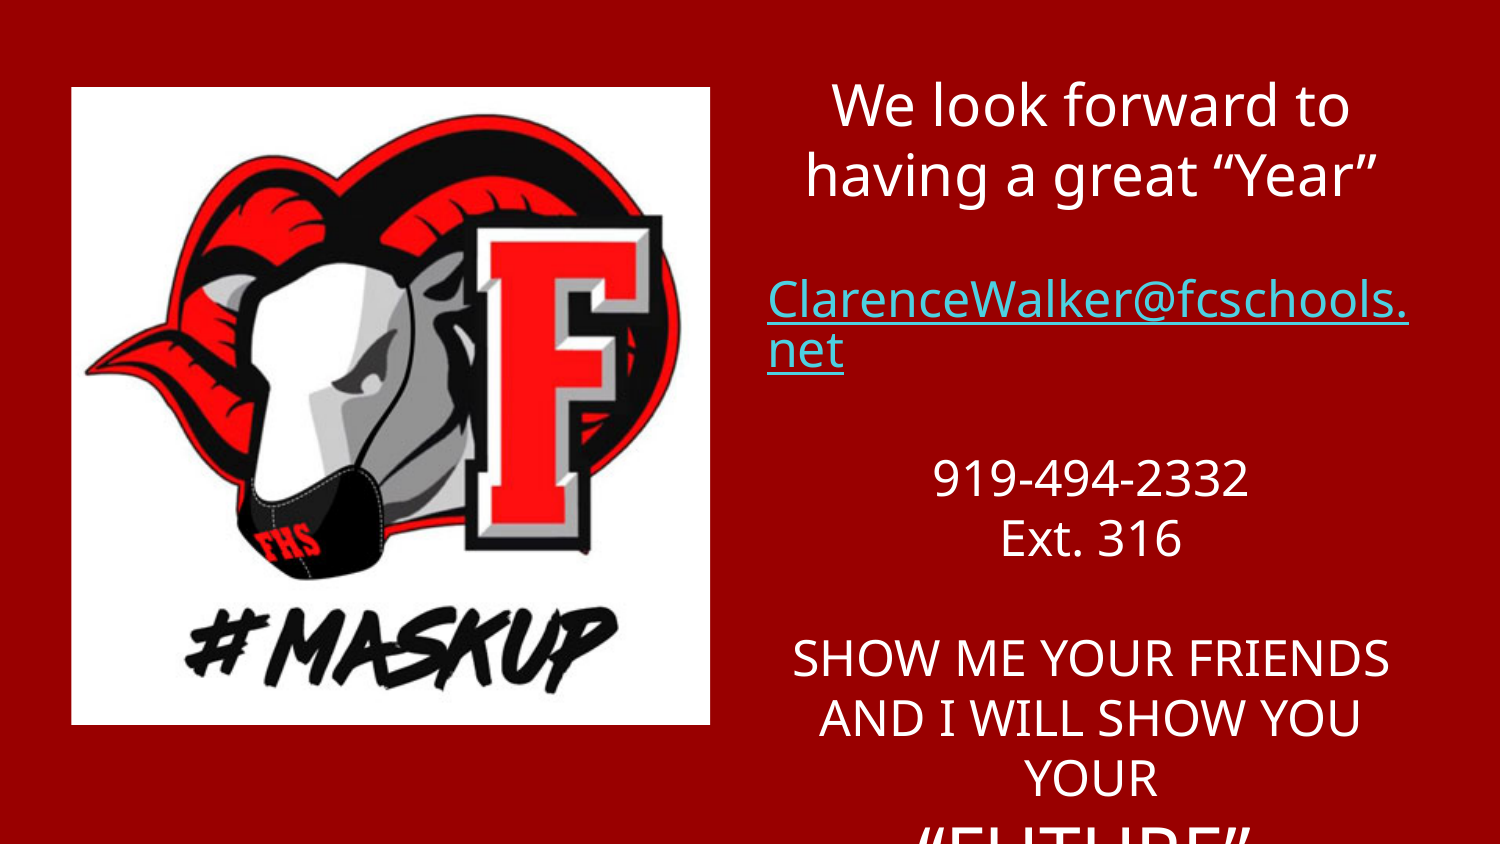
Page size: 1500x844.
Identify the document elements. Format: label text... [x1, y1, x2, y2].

picture [71, 87, 711, 725]
text_box We look forward to having a great “Year” ClarenceWalker@fcschools.net 919-494-2332 Ext. 316 SHOW ME YOUR FRIENDS AND I WILL SHOW YOU YOUR “FUTURE” [752, 52, 1431, 770]
